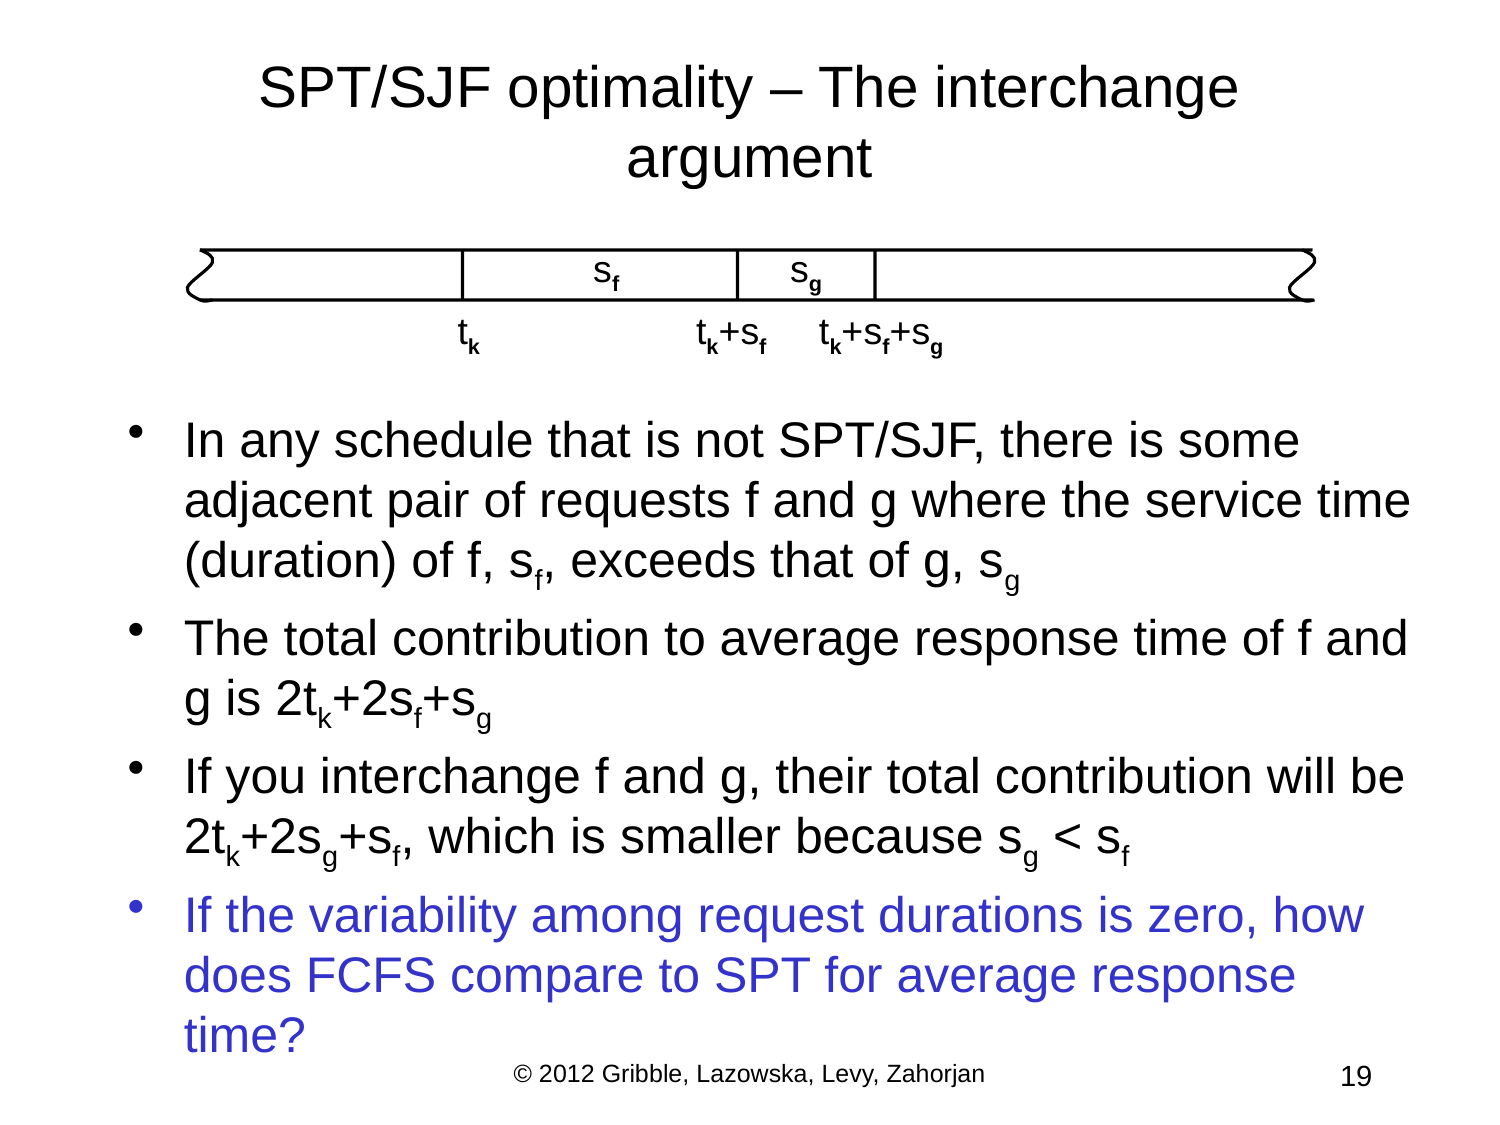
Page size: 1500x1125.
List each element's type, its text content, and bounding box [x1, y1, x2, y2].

list In any schedule that is not SPT/SJF, there is some adjacent pair of requests f and g where the service time (duration) of f, sf, exceeds that of g, sg The total contribution to average response time of f and g is 2tk+2sf+sg If you interchange f and g, their total contribution will be 2tk+2sg+sf, which is smaller because sg < sf If the variability among request durations is zero, how does FCFS compare to SPT for average response time? [112, 399, 1438, 1063]
text_box tk+sf [612, 299, 762, 366]
text_box sf [562, 237, 650, 304]
text_box sg [762, 237, 850, 299]
footer © 2012 Gribble, Lazowska, Levy, Zahorjan [450, 1063, 1050, 1100]
text_box tk+sf+sg [762, 299, 1000, 366]
text_box [1289, 249, 1315, 302]
slide_number 19 [1074, 1063, 1388, 1100]
title SPT/SJF optimality – The interchange argument [112, 62, 1388, 175]
text_box tk [437, 299, 500, 366]
text_box [187, 249, 213, 302]
